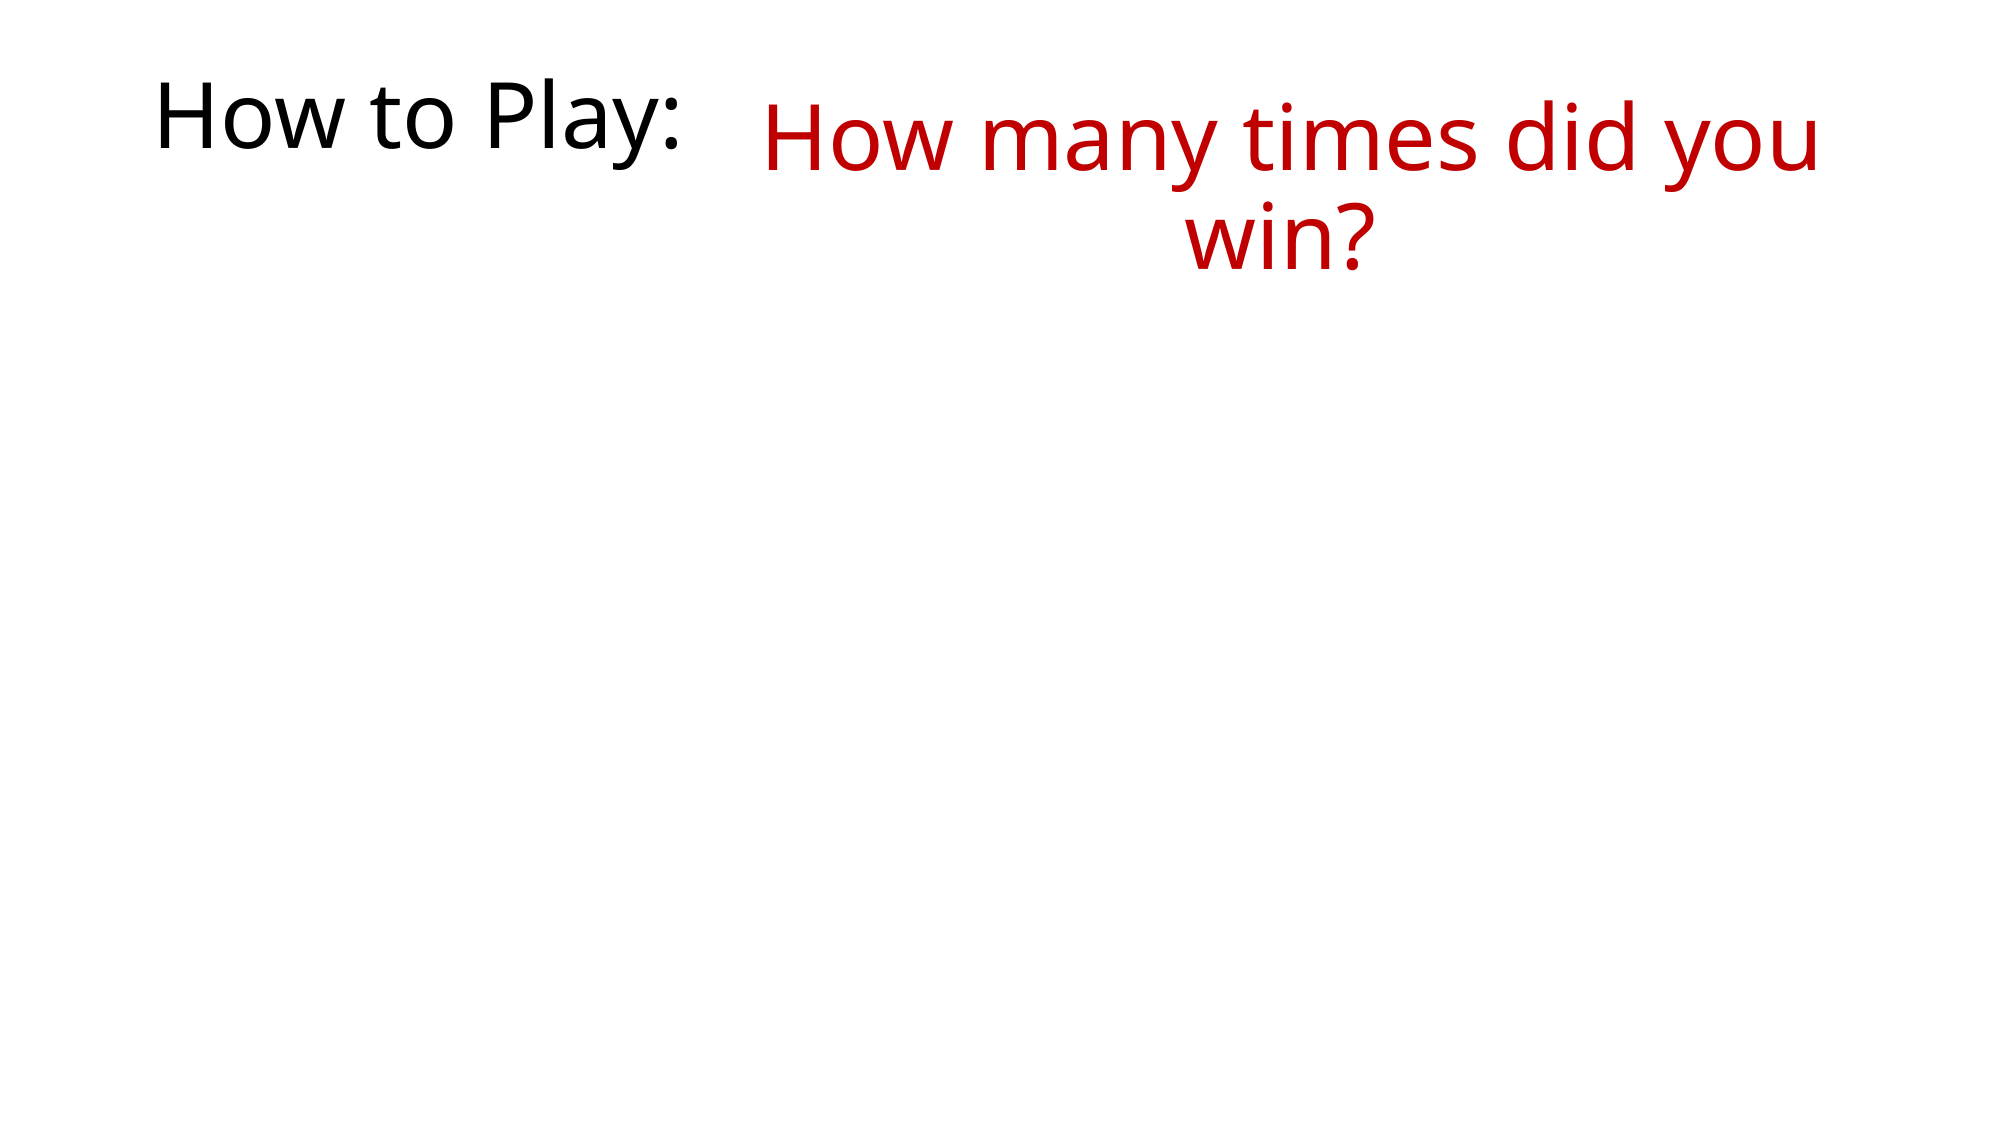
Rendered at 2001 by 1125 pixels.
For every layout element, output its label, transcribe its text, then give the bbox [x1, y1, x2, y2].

title How to Play: [137, 59, 723, 278]
text_box How many times did you win? [722, 81, 1863, 300]
